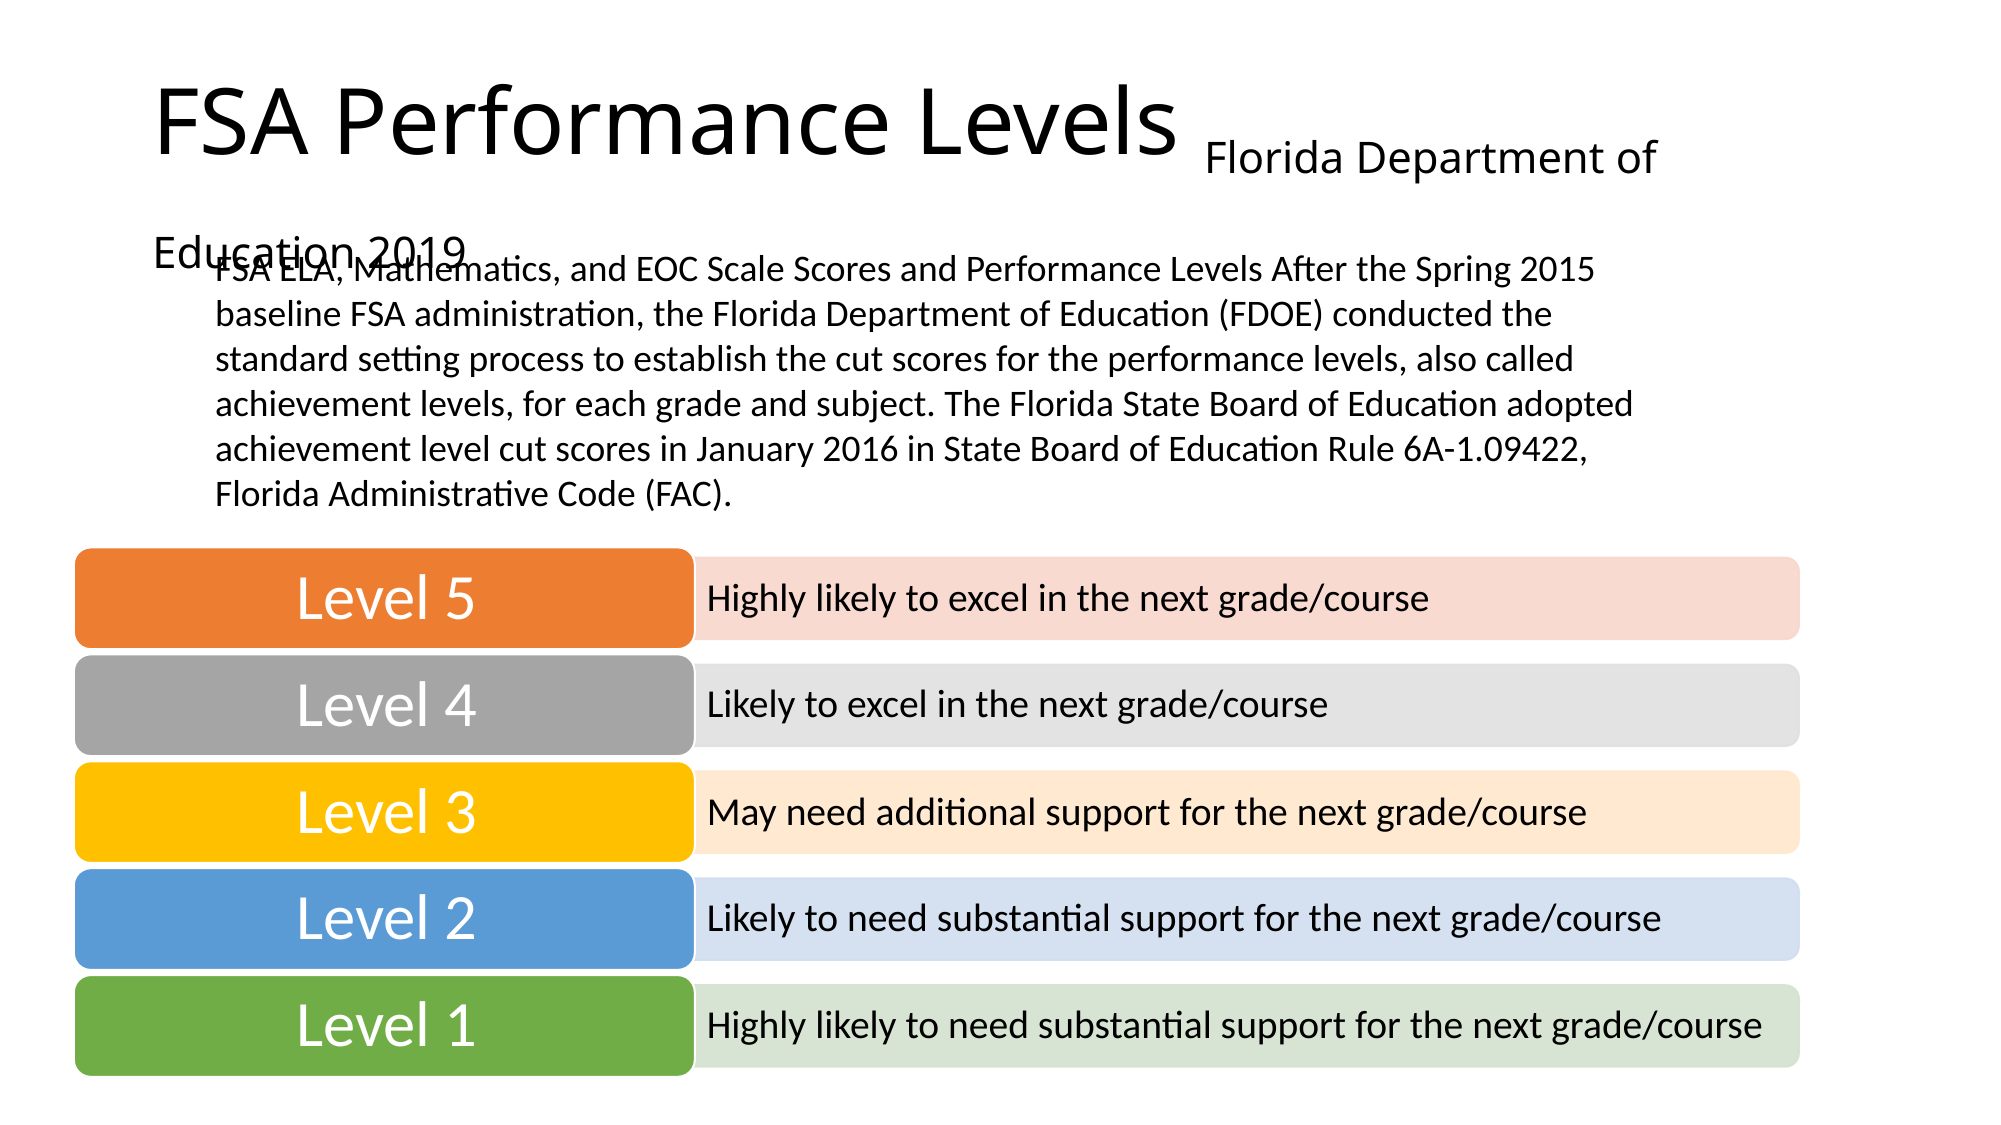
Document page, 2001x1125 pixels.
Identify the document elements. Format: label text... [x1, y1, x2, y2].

title FSA Performance Levels Florida Department of Education 2019 [137, 59, 1863, 278]
text_box FSA ELA, Mathematics, and EOC Scale Scores and Performance Levels After the Spring 2015 baseline FSA administration, the Florida Department of Education (FDOE) conducted the standard setting process to establish the cut scores for the performance levels, also called achievement levels, for each grade and subject. The Florida State Board of Education adopted achievement level cut scores in January 2016 in State Board of Education Rule 6A-1.09422, Florida Administrative Code (FAC). [200, 236, 1673, 522]
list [73, 547, 1799, 1078]
